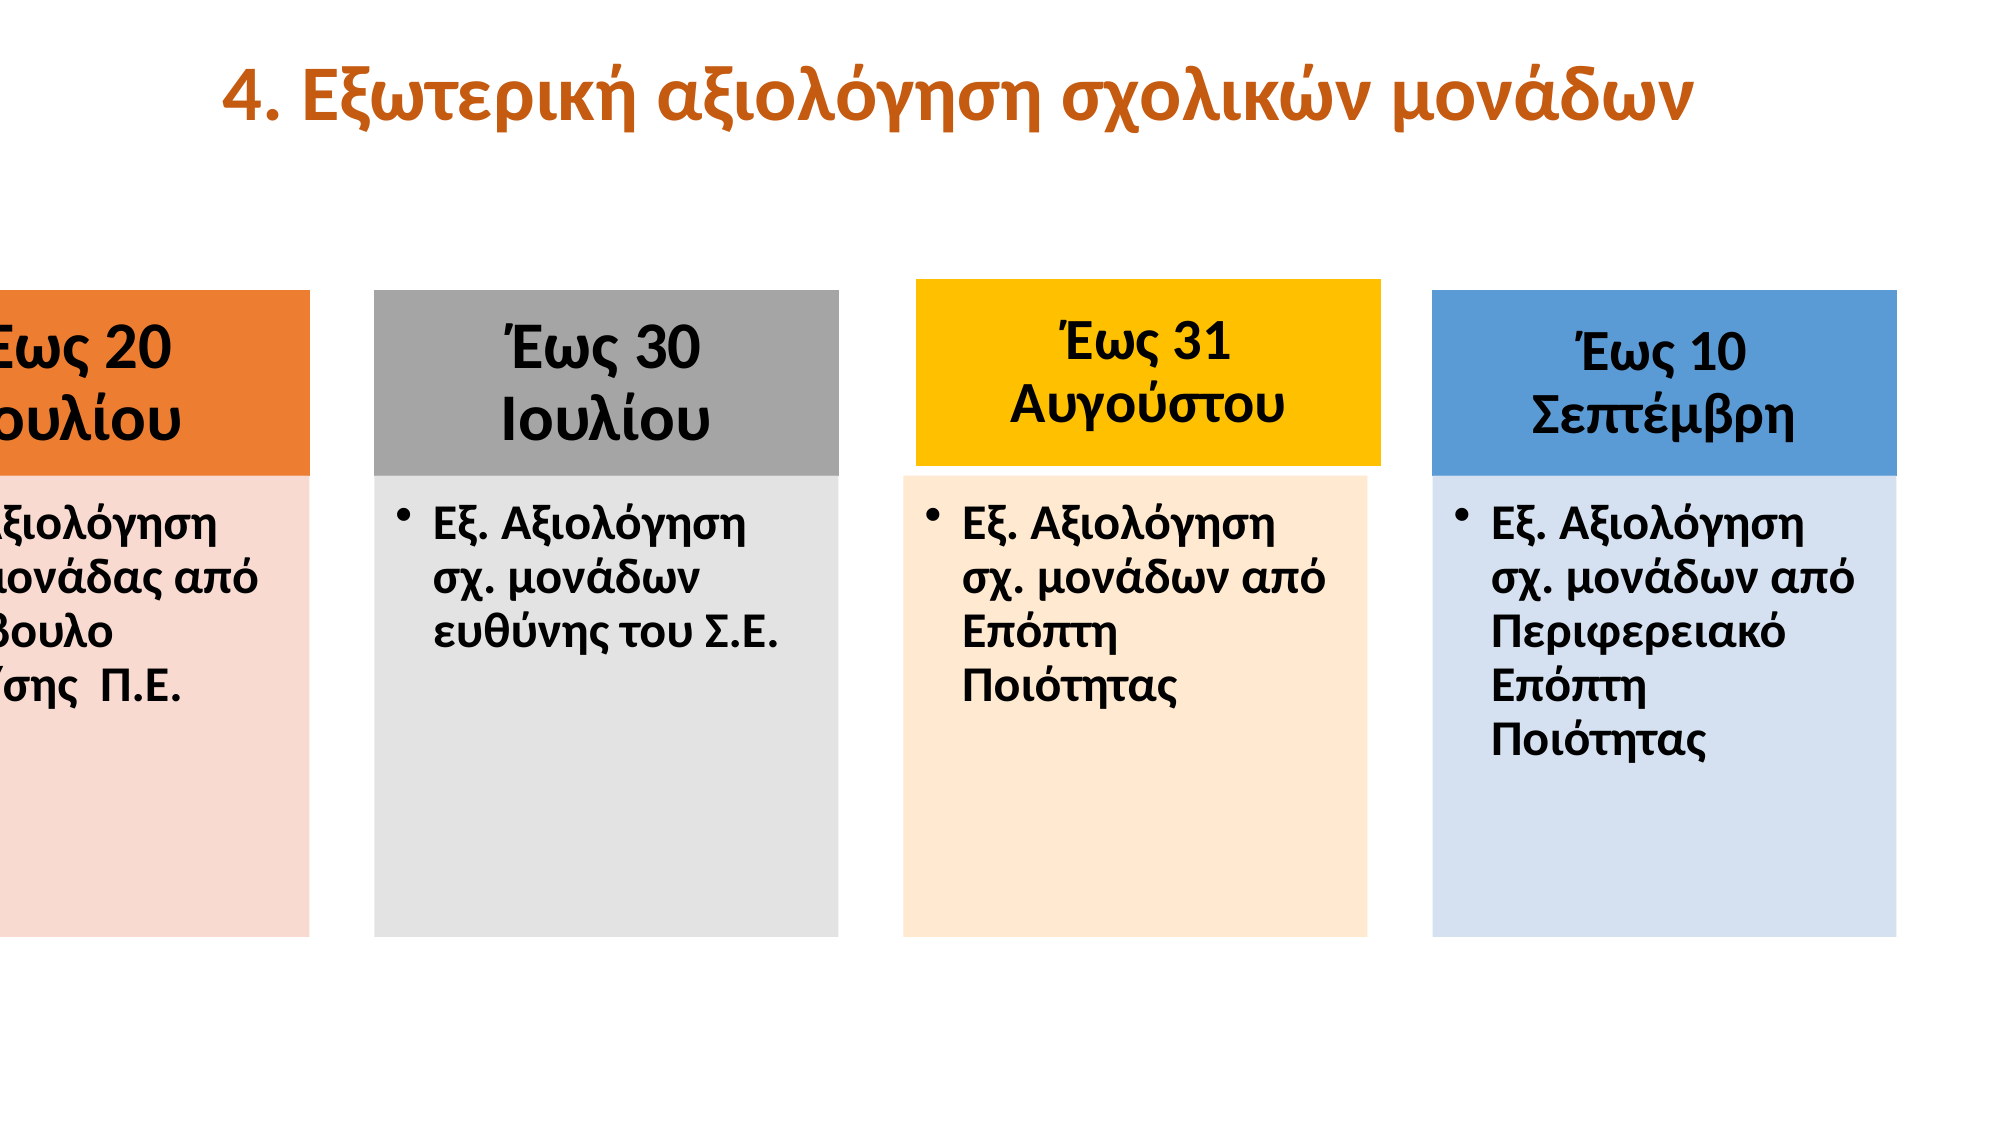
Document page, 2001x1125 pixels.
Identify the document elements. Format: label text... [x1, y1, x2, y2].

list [0, 145, 1898, 1082]
title 4. Εξωτερική αξιολόγηση σχολικών μονάδων [156, 43, 1762, 145]
